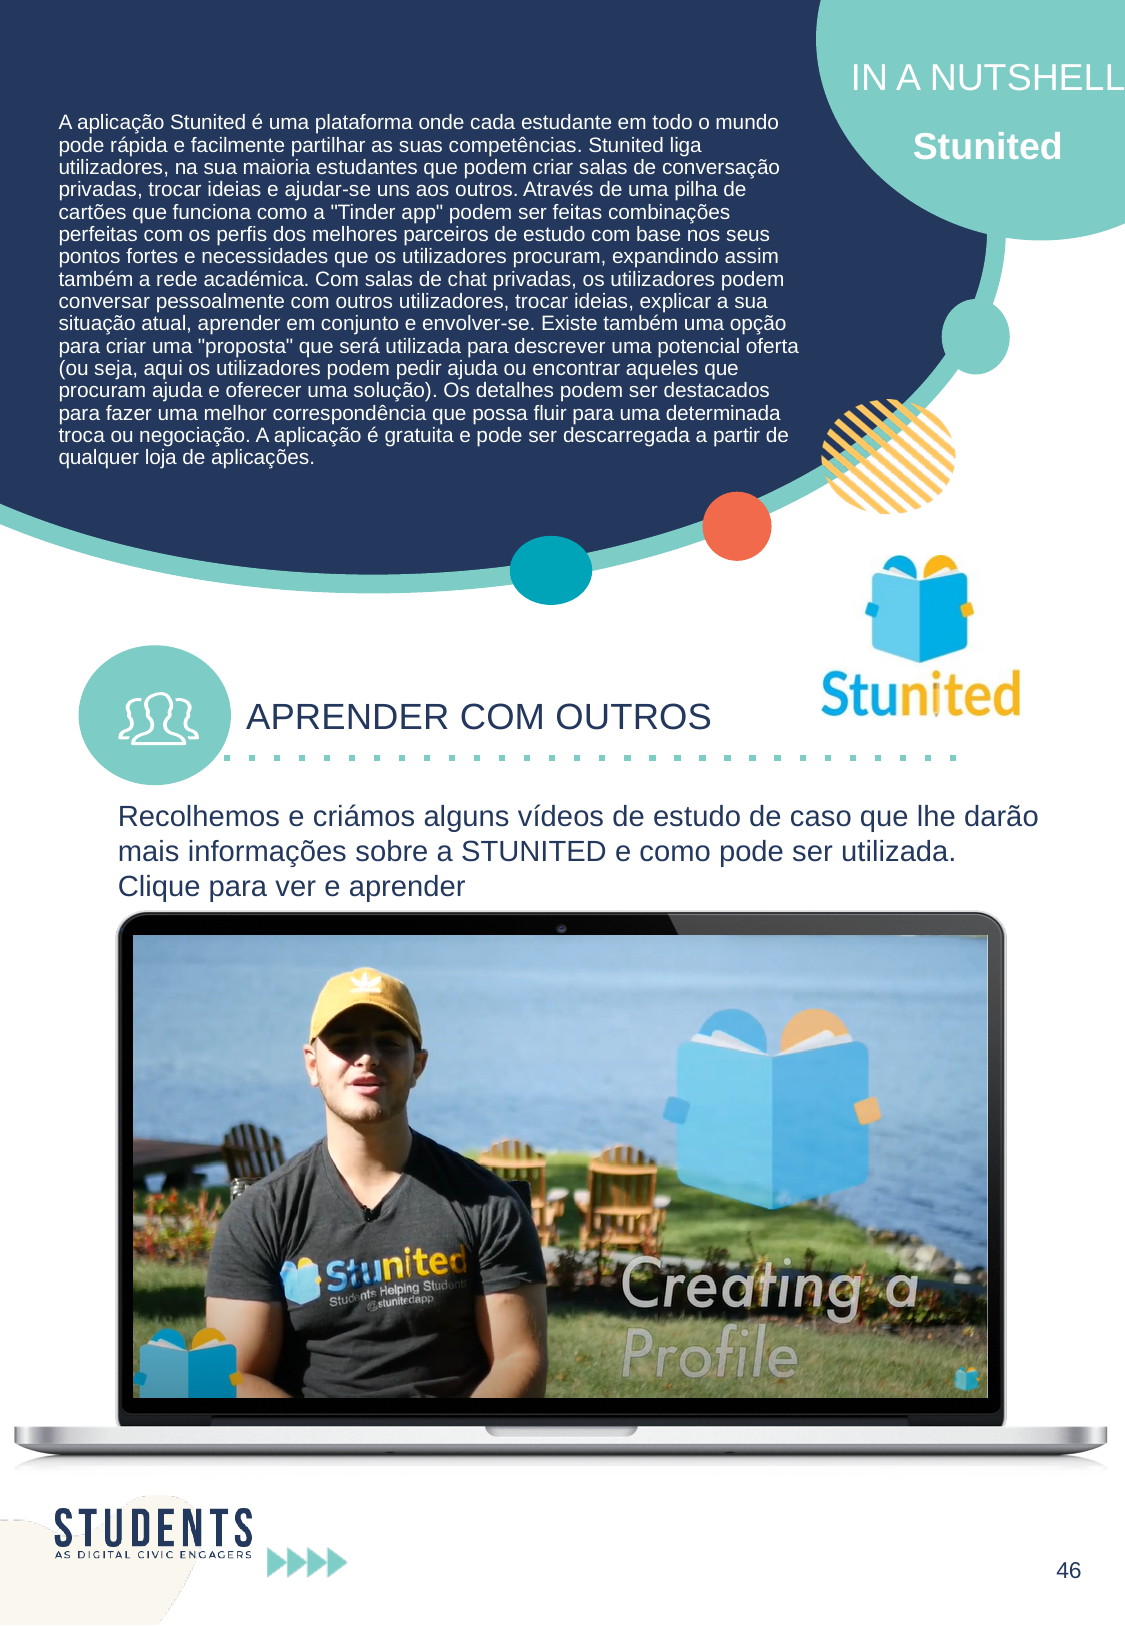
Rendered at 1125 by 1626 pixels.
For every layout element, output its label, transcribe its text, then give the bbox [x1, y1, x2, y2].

picture [821, 554, 1021, 719]
text_box 46 [1041, 1547, 1125, 1591]
picture [0, 885, 1125, 1625]
text_box Recolhemos e criámos alguns vídeos de estudo de caso que lhe darão mais informações sobre a STUNITED e como pode ser utilizada. Clique para ver e aprender . [102, 789, 1059, 945]
text_box APRENDER COM OUTROS [233, 677, 767, 786]
picture [822, 399, 956, 526]
text_box IN A NUTSHELL Stunited [713, 37, 1125, 179]
list A aplicação Stunited é uma plataforma onde cada estudante em todo o mundo pode rápida e facilmente partilhar as suas competências. Stunited liga utilizadores, na sua maioria estudantes que podem criar salas de conversação privadas, trocar ideias e ajudar-se uns aos outros. Através de uma pilha de cartões que funciona como a "Tinder app" podem ser feitas combinações perfeitas com os perfis dos melhores parceiros de estudo com base nos seus pontos fortes e necessidades que os utilizadores procuram, expandindo assim também a rede académica. Com salas de chat privadas, os utilizadores podem conversar pessoalmente com outros utilizadores, trocar ideias, explicar a sua situação atual, aprender em conjunto e envolver-se. Existe também uma opção para criar uma "proposta" que será utilizada para descrever uma potencial oferta (ou seja, aqui os utilizadores podem pedir ajuda ou encontrar aqueles que procuram ajuda e oferecer uma solução). Os detalhes podem ser destacados para fazer uma melhor correspondência que possa fluir para uma determinada troca ou negociação. A aplicação é gratuita e pode ser descarregada a partir de qualquer loja de aplicações. [43, 104, 822, 534]
